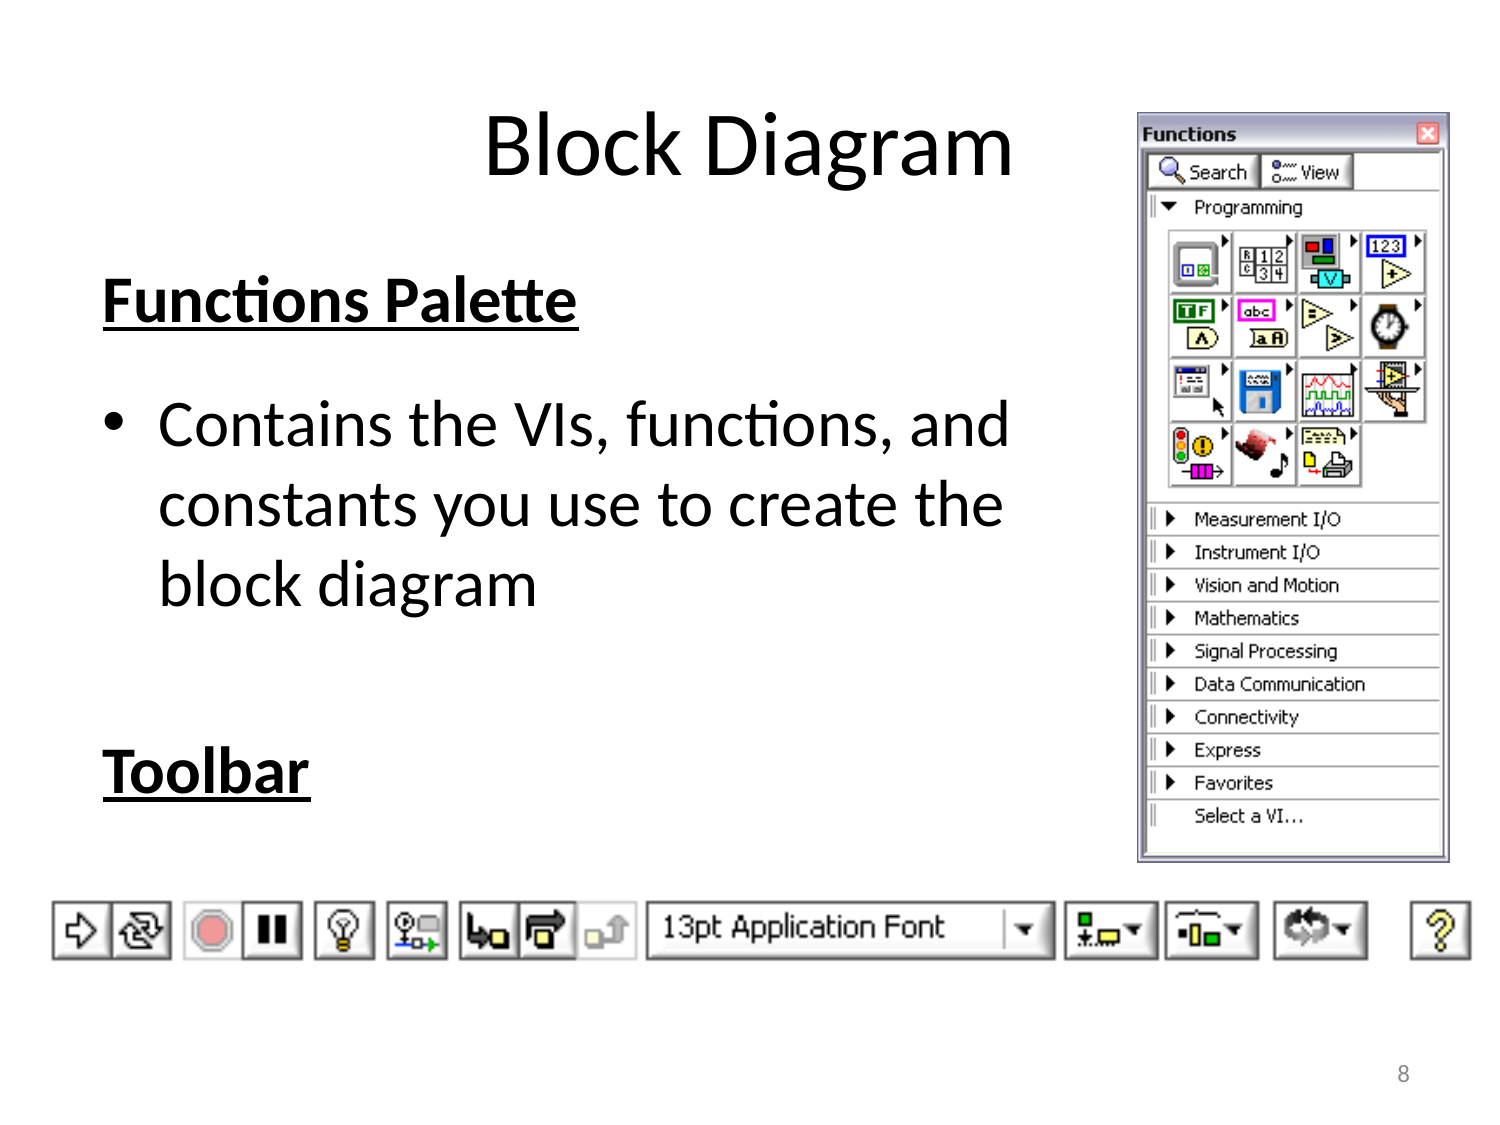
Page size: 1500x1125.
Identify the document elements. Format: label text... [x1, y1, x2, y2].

slide_number 8 [1074, 1042, 1425, 1103]
list Functions Palette Contains the VIs, functions, and constants you use to create the block diagram Toolbar [87, 248, 1075, 898]
title Block Diagram [75, 45, 1425, 233]
picture [49, 899, 1476, 965]
picture [1137, 112, 1450, 863]
